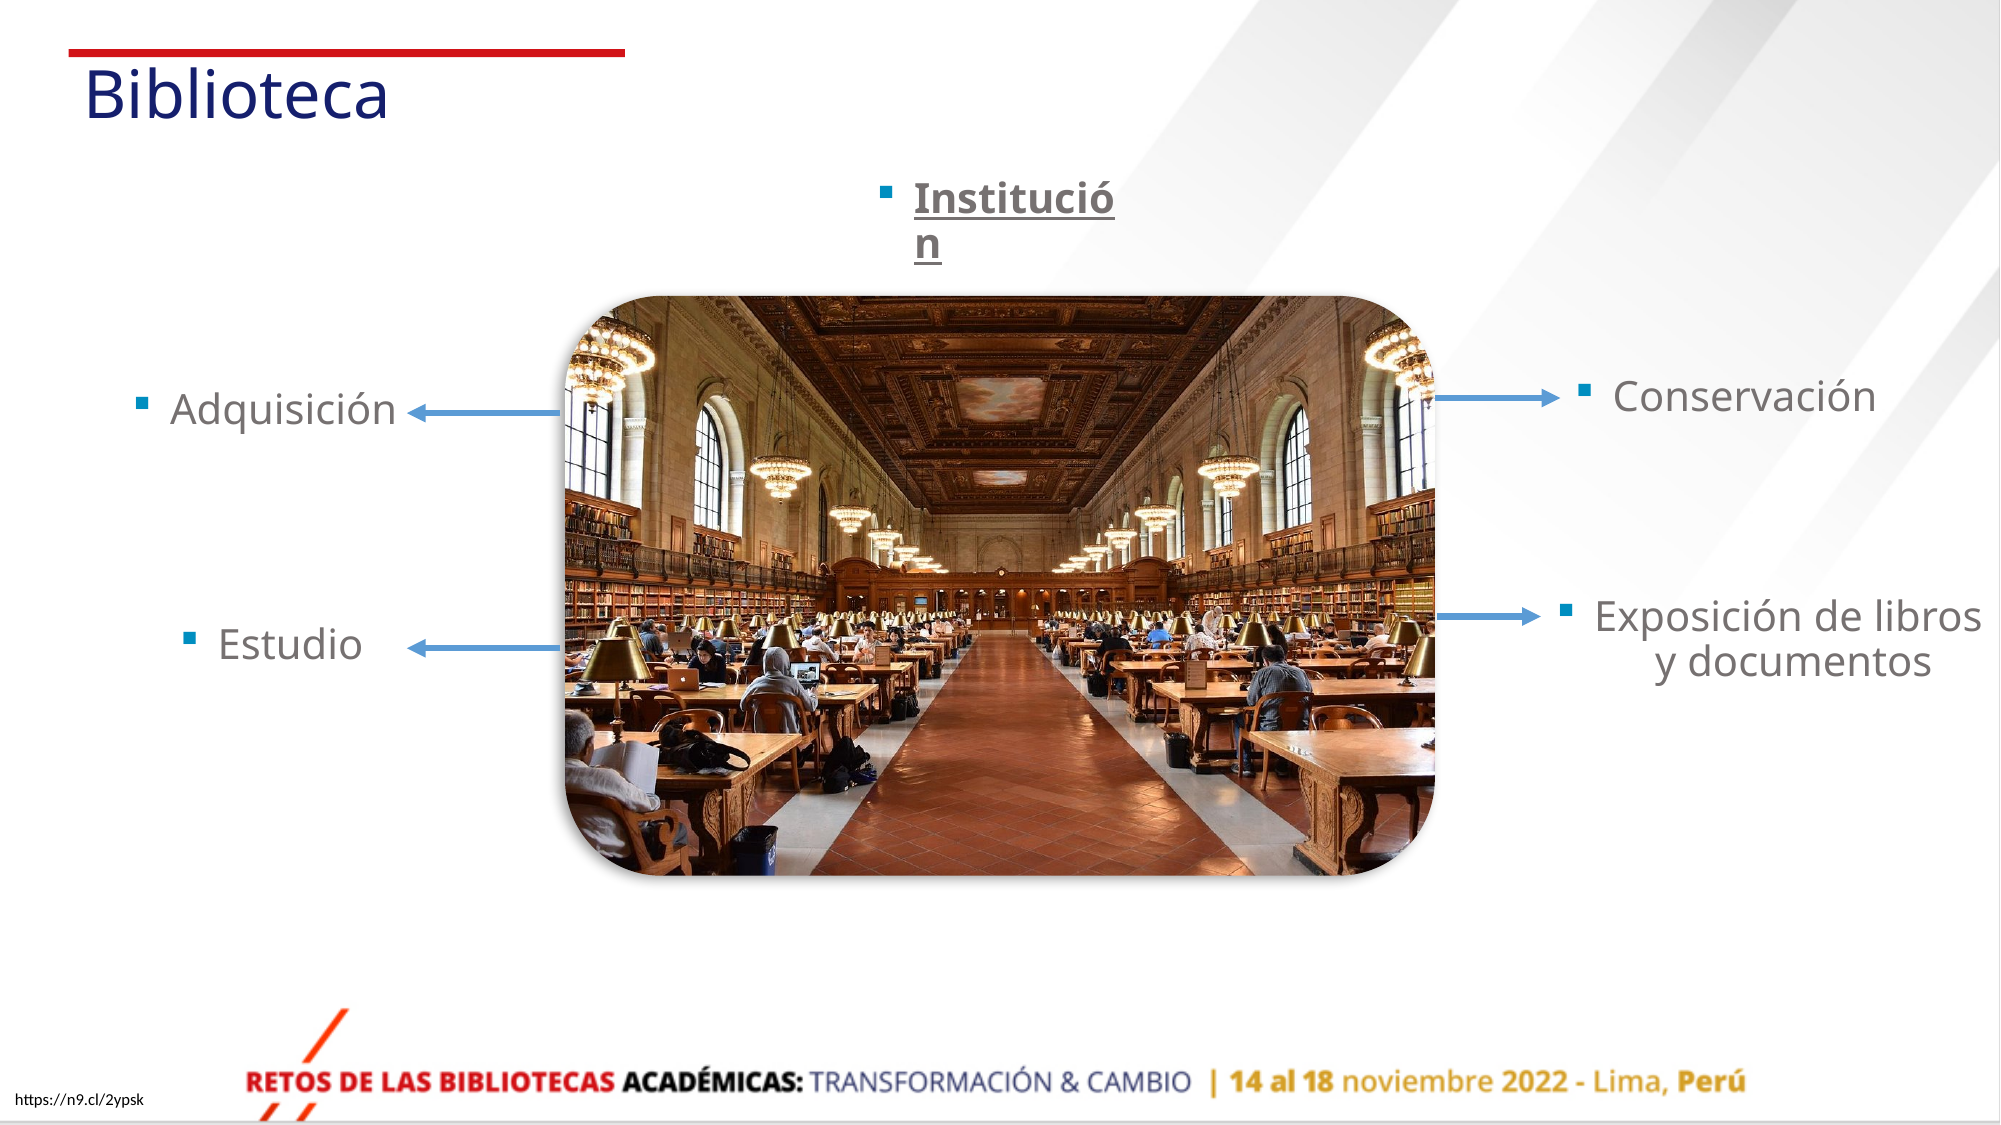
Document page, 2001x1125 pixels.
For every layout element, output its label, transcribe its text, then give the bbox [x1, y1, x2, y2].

text_box Estudio [165, 616, 397, 680]
text_box Adquisición [117, 381, 440, 445]
text_box Institución [861, 170, 1138, 239]
picture [0, 0, 2000, 1125]
text_box Conservación [1560, 367, 1949, 462]
title Biblioteca [68, 53, 1925, 239]
text_box https://n9.cl/2ypsk [0, 1081, 166, 1116]
text_box Exposición de libros y documentos [1538, 588, 2000, 682]
